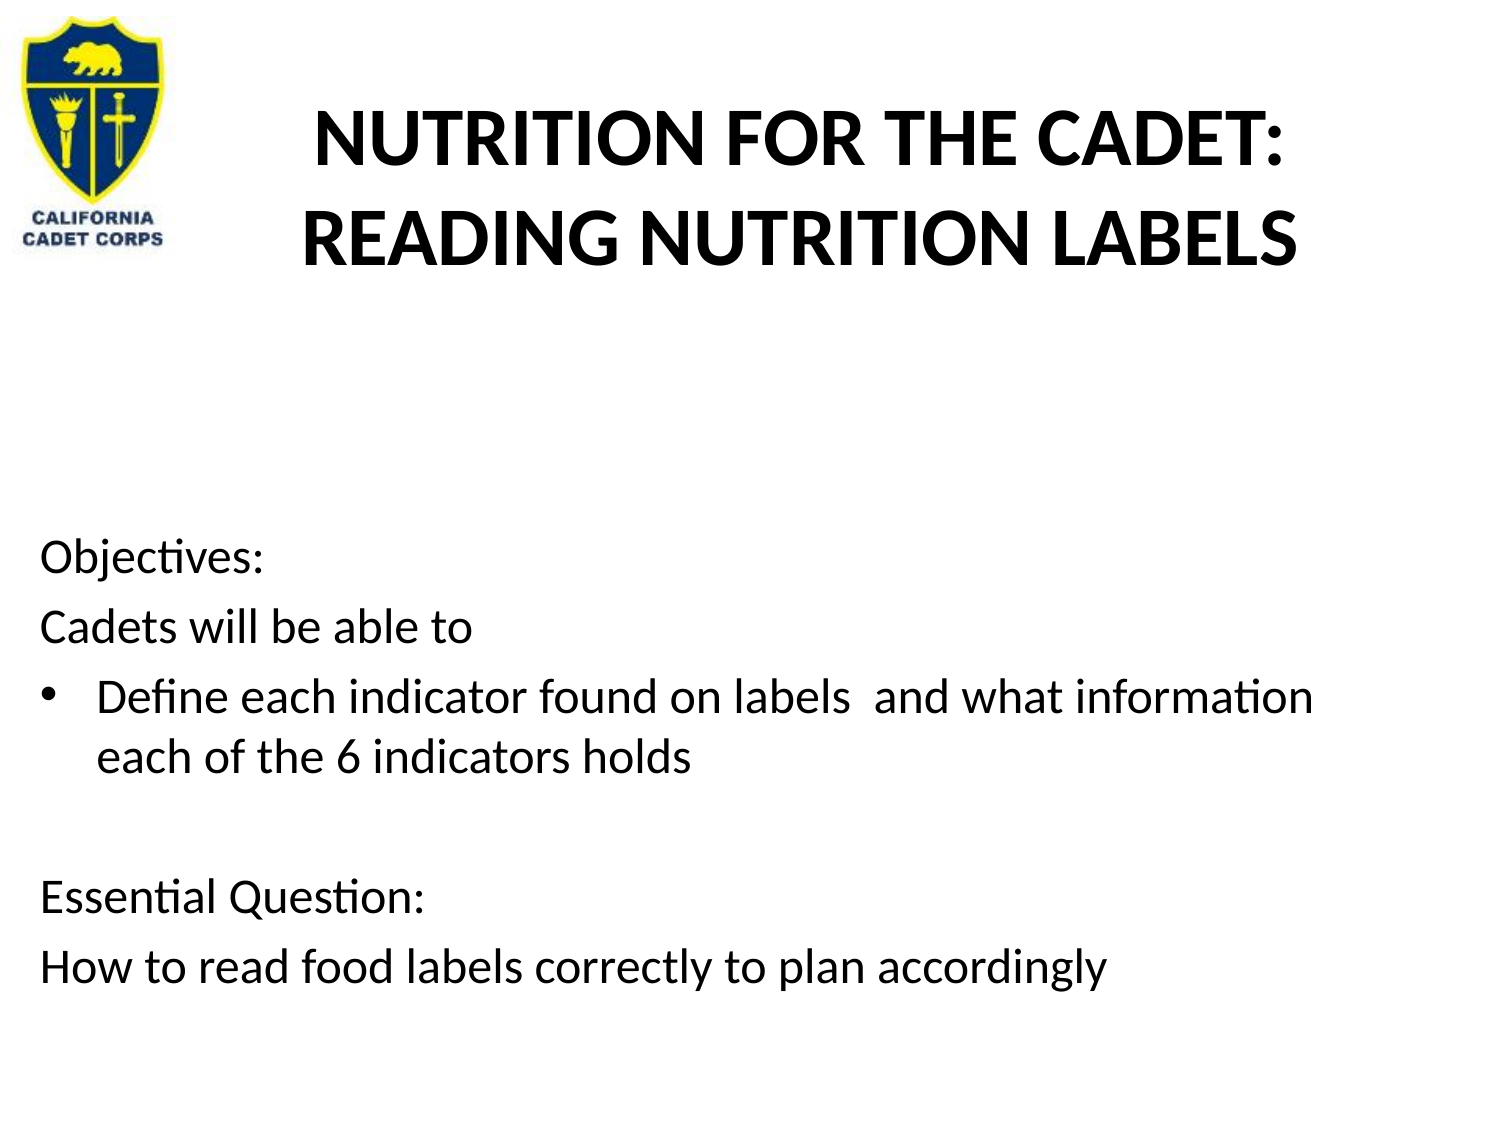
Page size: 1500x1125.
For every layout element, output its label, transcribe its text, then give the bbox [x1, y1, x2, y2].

list Objectives: Cadets will be able to Define each indicator found on labels and what information each of the 6 indicators holds Essential Question: How to read food labels correctly to plan accordingly [24, 300, 1377, 1001]
title Nutrition FOR THE CADET: Reading Nutrition Labels [162, 75, 1438, 299]
picture [0, 16, 186, 261]
